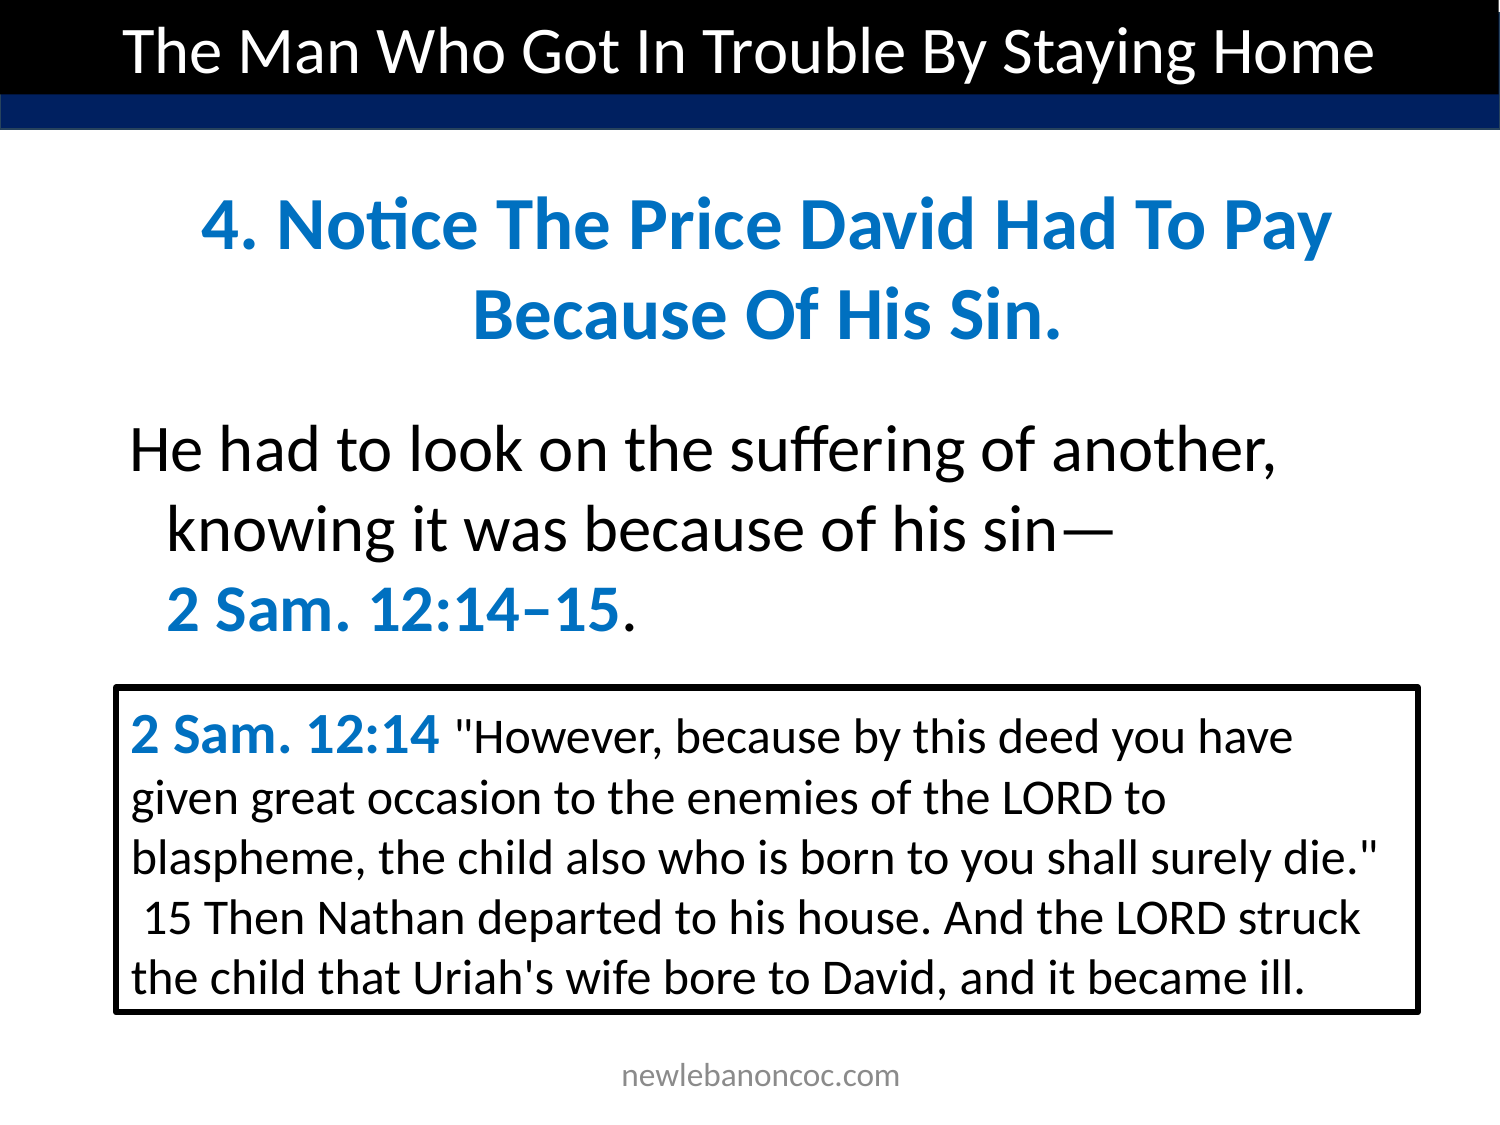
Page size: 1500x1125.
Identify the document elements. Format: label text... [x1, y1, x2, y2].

footer newlebanoncoc.com [496, 1042, 1004, 1103]
text_box 2 Sam. 12:14 "However, because by this deed you have given great occasion to the enemies of the LORD to blaspheme, the child also who is born to you shall surely die." 15 Then Nathan departed to his house. And the LORD struck the child that Uriah's wife bore to David, and it became ill. [116, 687, 1418, 1013]
text_box 4. Notice The Price David Had To Pay Because Of His Sin. He had to look on the suffering of another, knowing it was because of his sin— 2 Sam. 12:14–15. [77, 167, 1460, 652]
text_box The Man Who Got In Trouble By Staying Home [0, 0, 1499, 95]
text_box [0, 12, 1500, 130]
